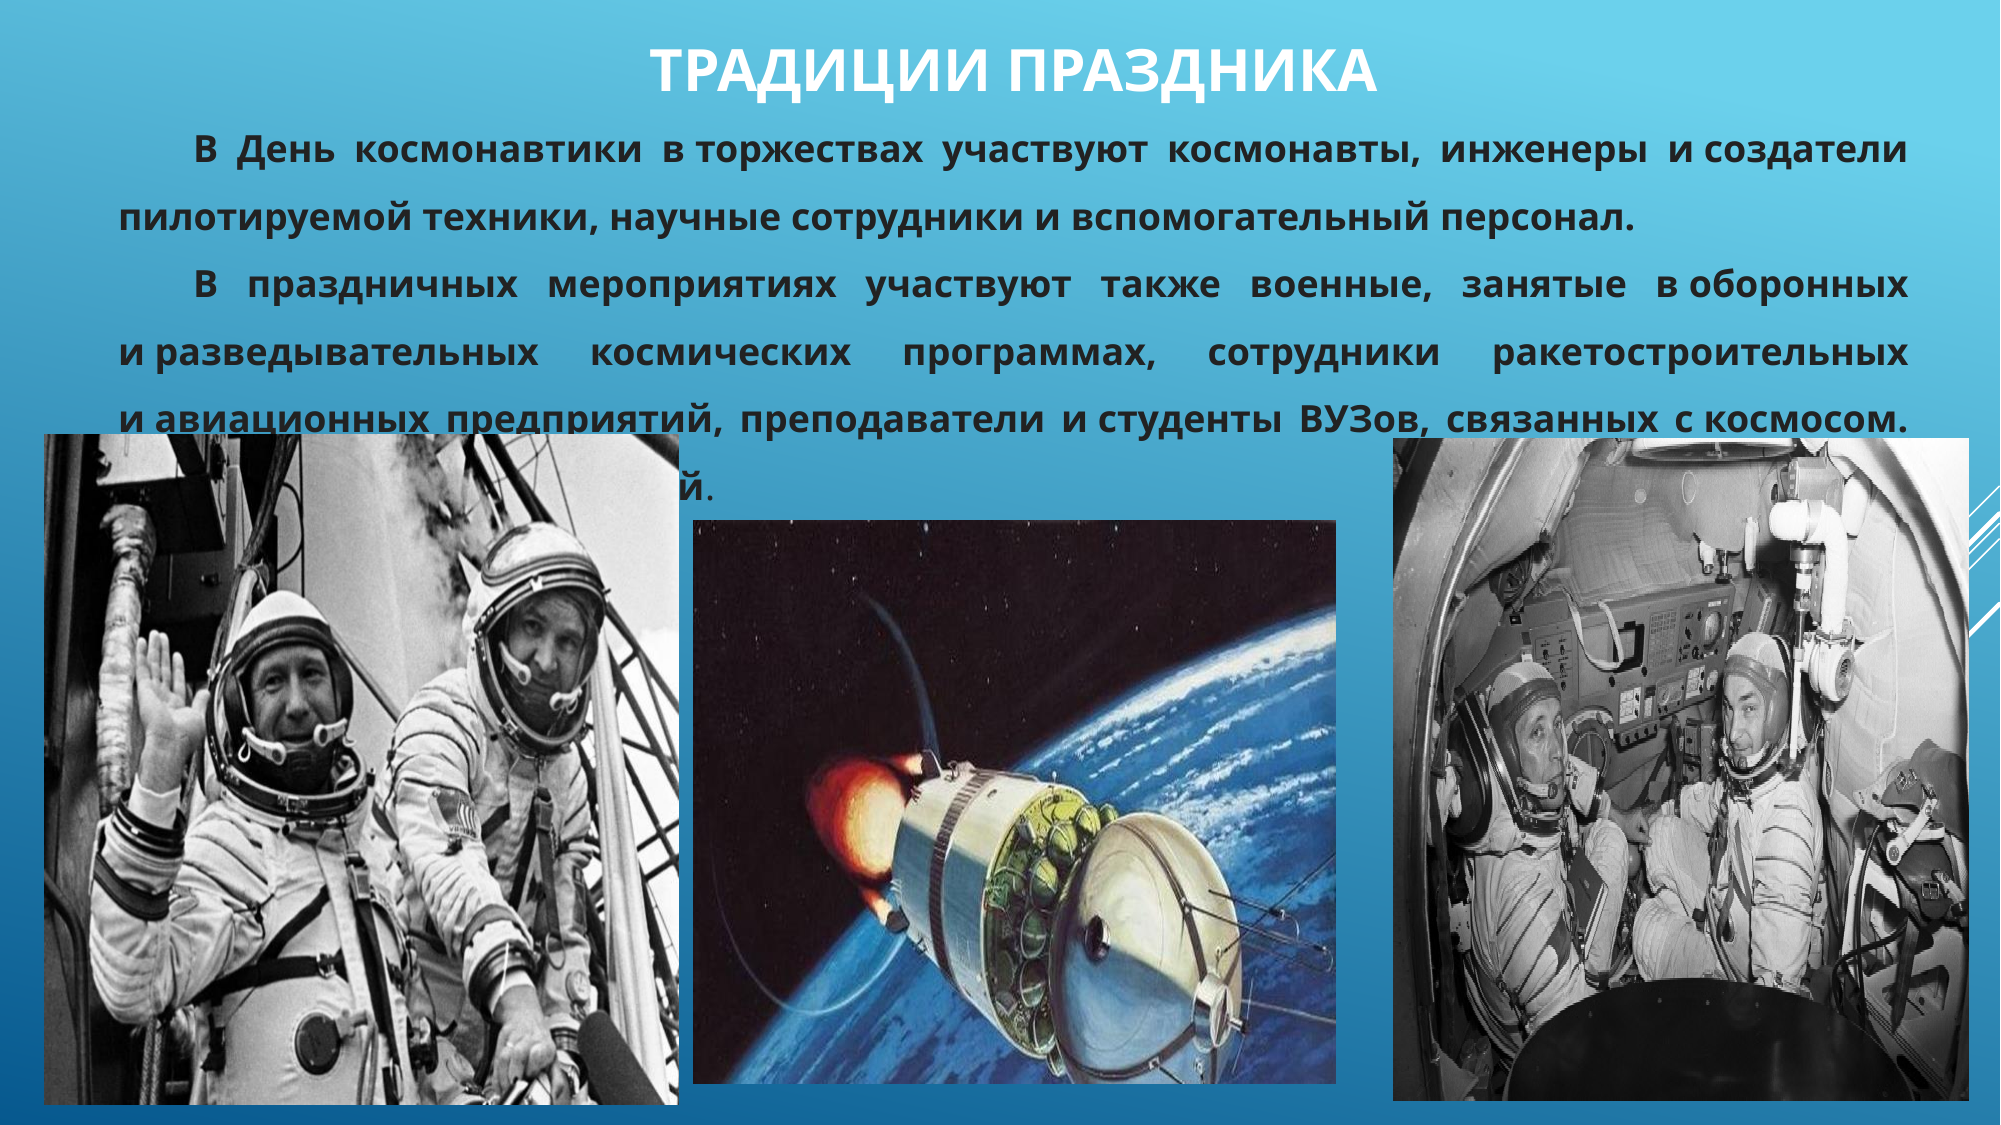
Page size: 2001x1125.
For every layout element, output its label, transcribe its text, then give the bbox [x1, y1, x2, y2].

picture [1393, 438, 1970, 1101]
picture [44, 434, 679, 1105]
text_box ТРАДИЦИИ ПРАЗДНИКА В День космонавтики в торжествах участвуют космонавты, инженеры и создатели пилотируемой техники, научные сотрудники и вспомогательный персонал. В праздничных мероприятиях участвуют также военные, занятые в оборонных и разведывательных космических программах, сотрудники ракетостроительных и авиационных предприятий, преподаватели и студенты ВУЗов, связанных с космосом. и аэрокосмической техникой. [103, 25, 1925, 516]
picture [692, 519, 1336, 1084]
